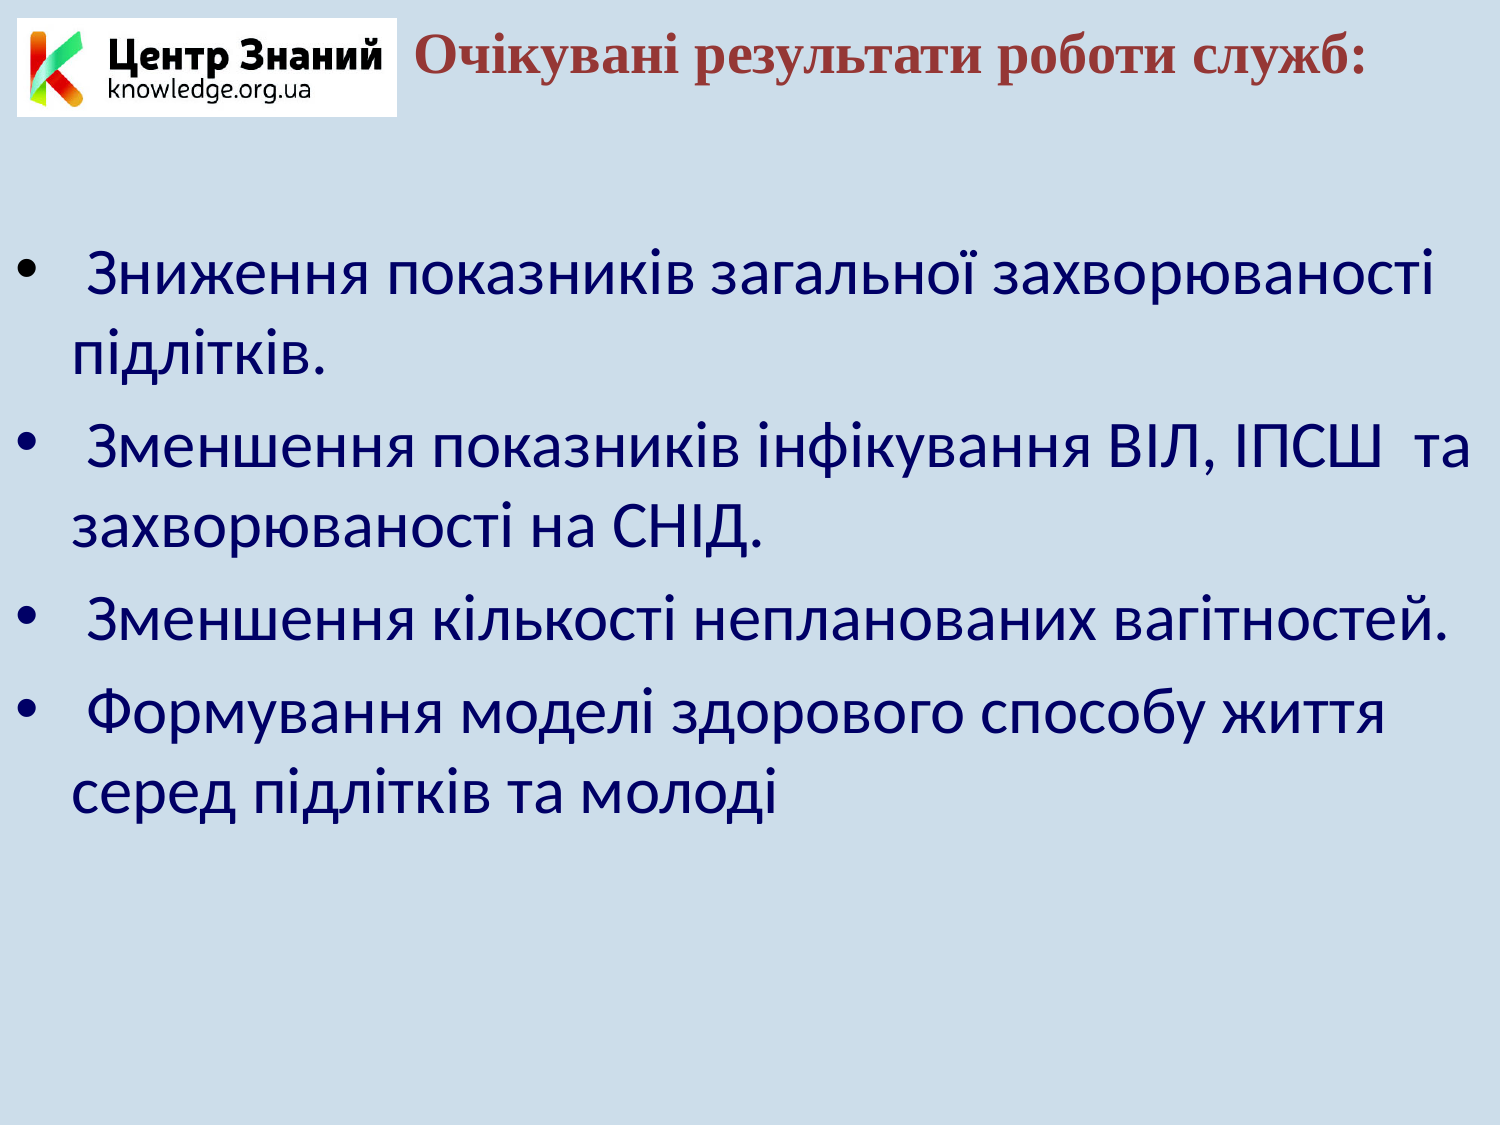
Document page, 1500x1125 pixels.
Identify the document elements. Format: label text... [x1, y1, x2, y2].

title Очікувані результати роботи служб: [383, 30, 1414, 140]
list Зниження показників загальної захворюваності підлітків. Зменшення показників інфікування ВІЛ, ІПСШ та захворюваності на СНІД. Зменшення кількості непланованих вагітностей. Формування моделі здорового способу життя серед підлітків та молоді [0, 219, 1500, 1125]
picture [17, 18, 397, 118]
